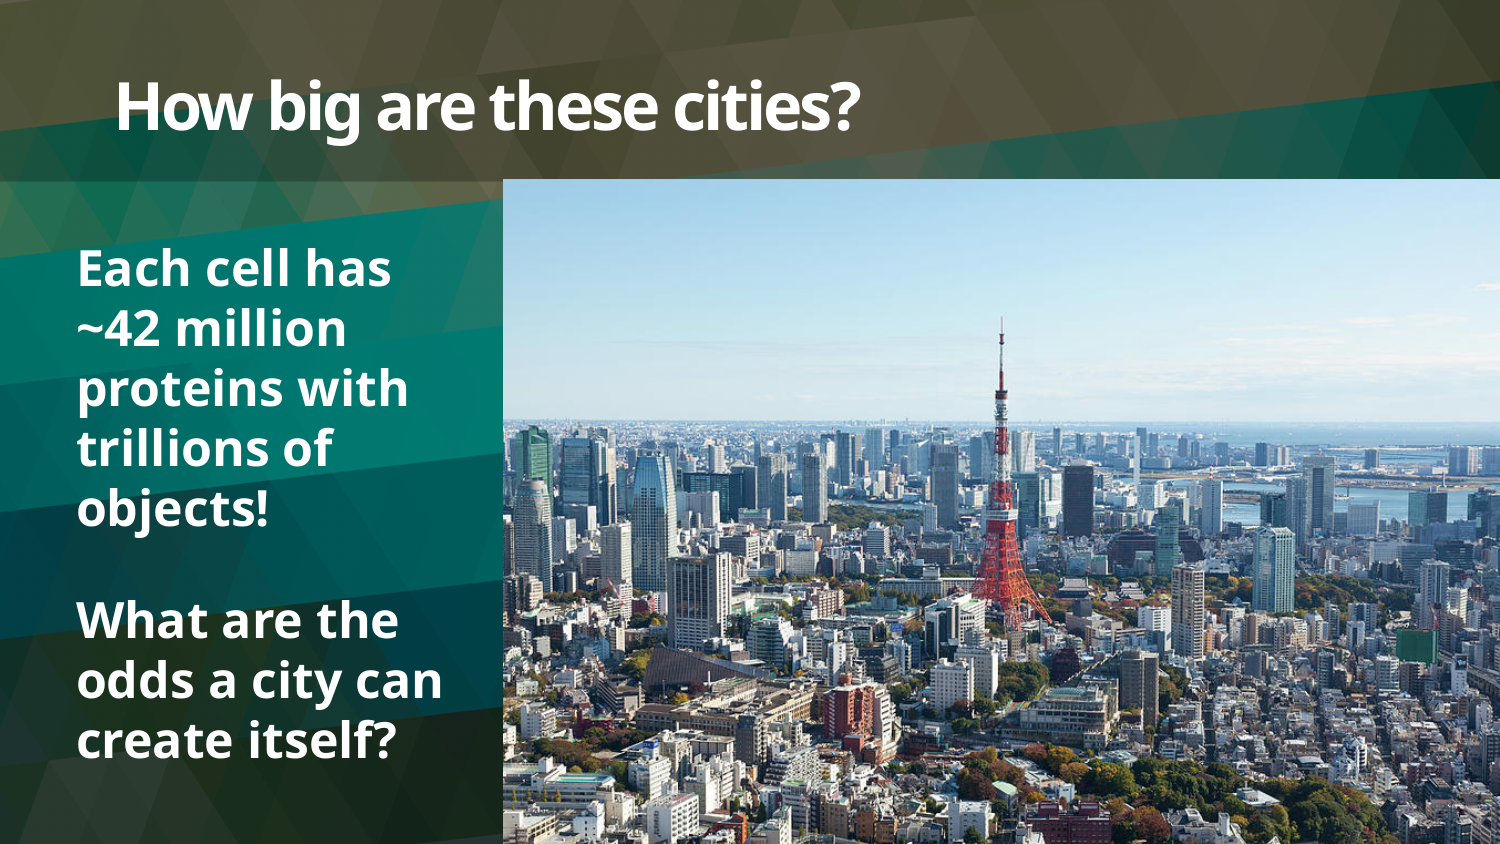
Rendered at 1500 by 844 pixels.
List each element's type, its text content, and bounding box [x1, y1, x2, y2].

picture [0, 0, 1500, 844]
text_box Each cell has ~42 million proteins with trillions of objects! [61, 229, 498, 544]
text_box What are the odds a city can create itself? [61, 581, 498, 777]
title How big are these cities? [98, 33, 1397, 175]
